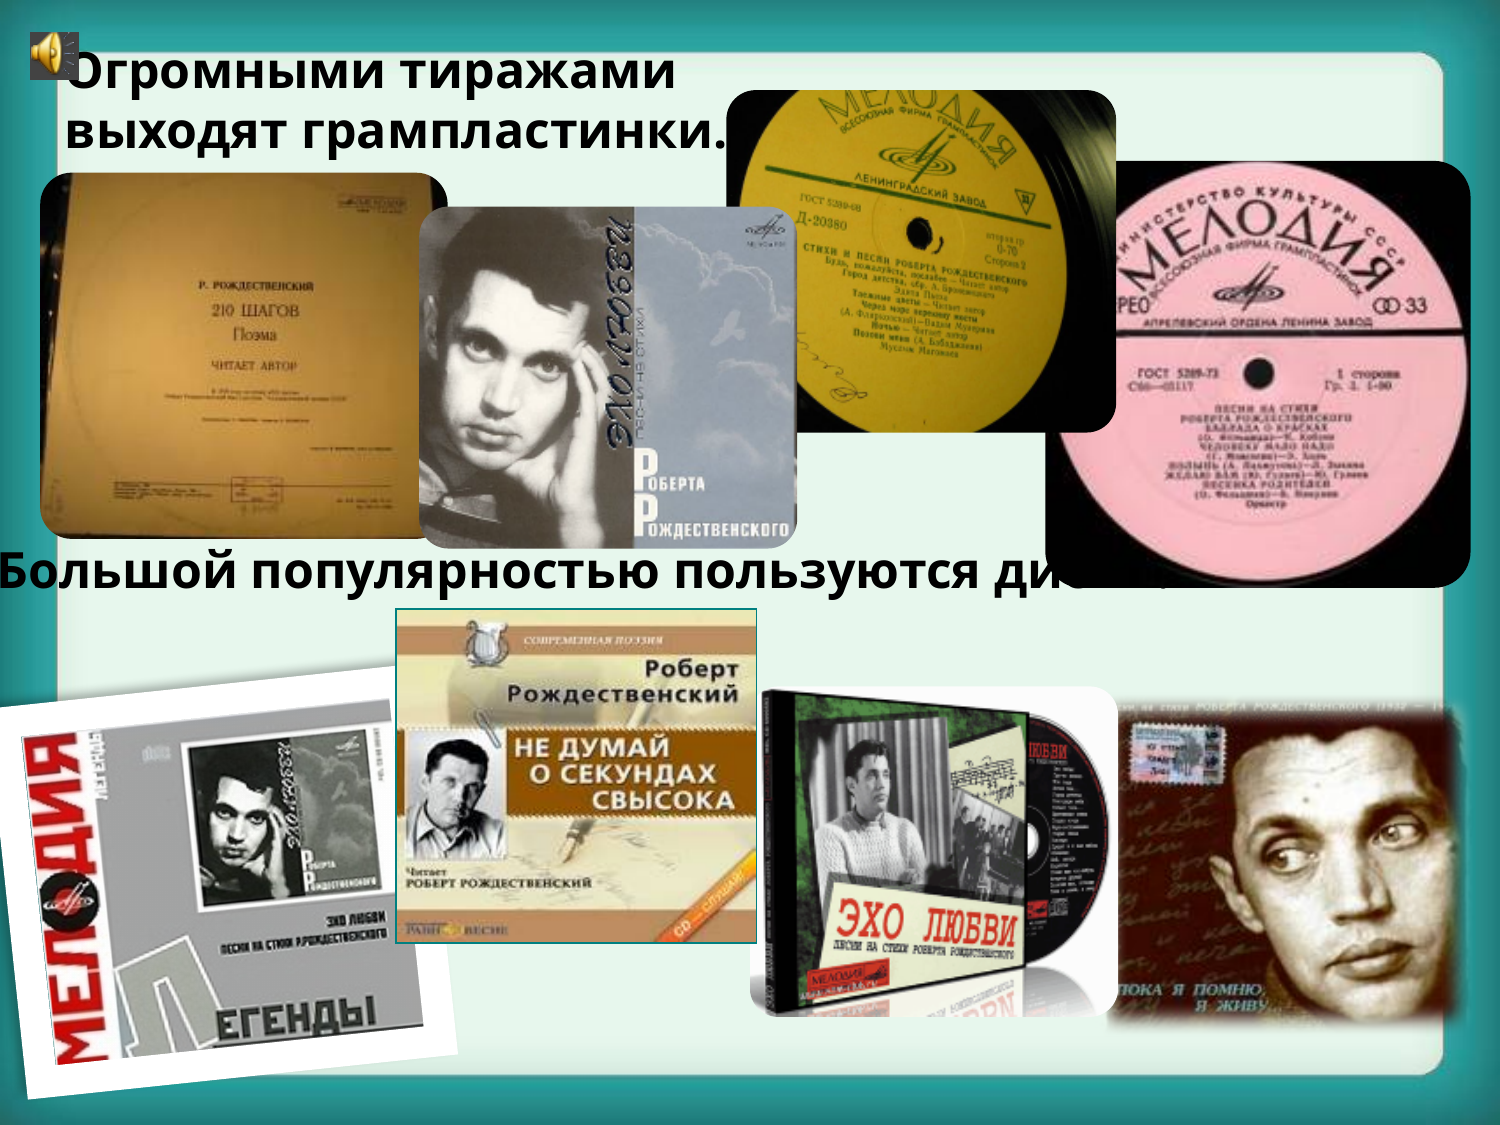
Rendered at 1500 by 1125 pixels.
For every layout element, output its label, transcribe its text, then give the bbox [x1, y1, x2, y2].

text_box Большой популярностью пользуются диски. [0, 531, 1187, 607]
text_box Огромными тиражами выходят грампластинки. [49, 31, 744, 166]
picture [0, 0, 1500, 1125]
